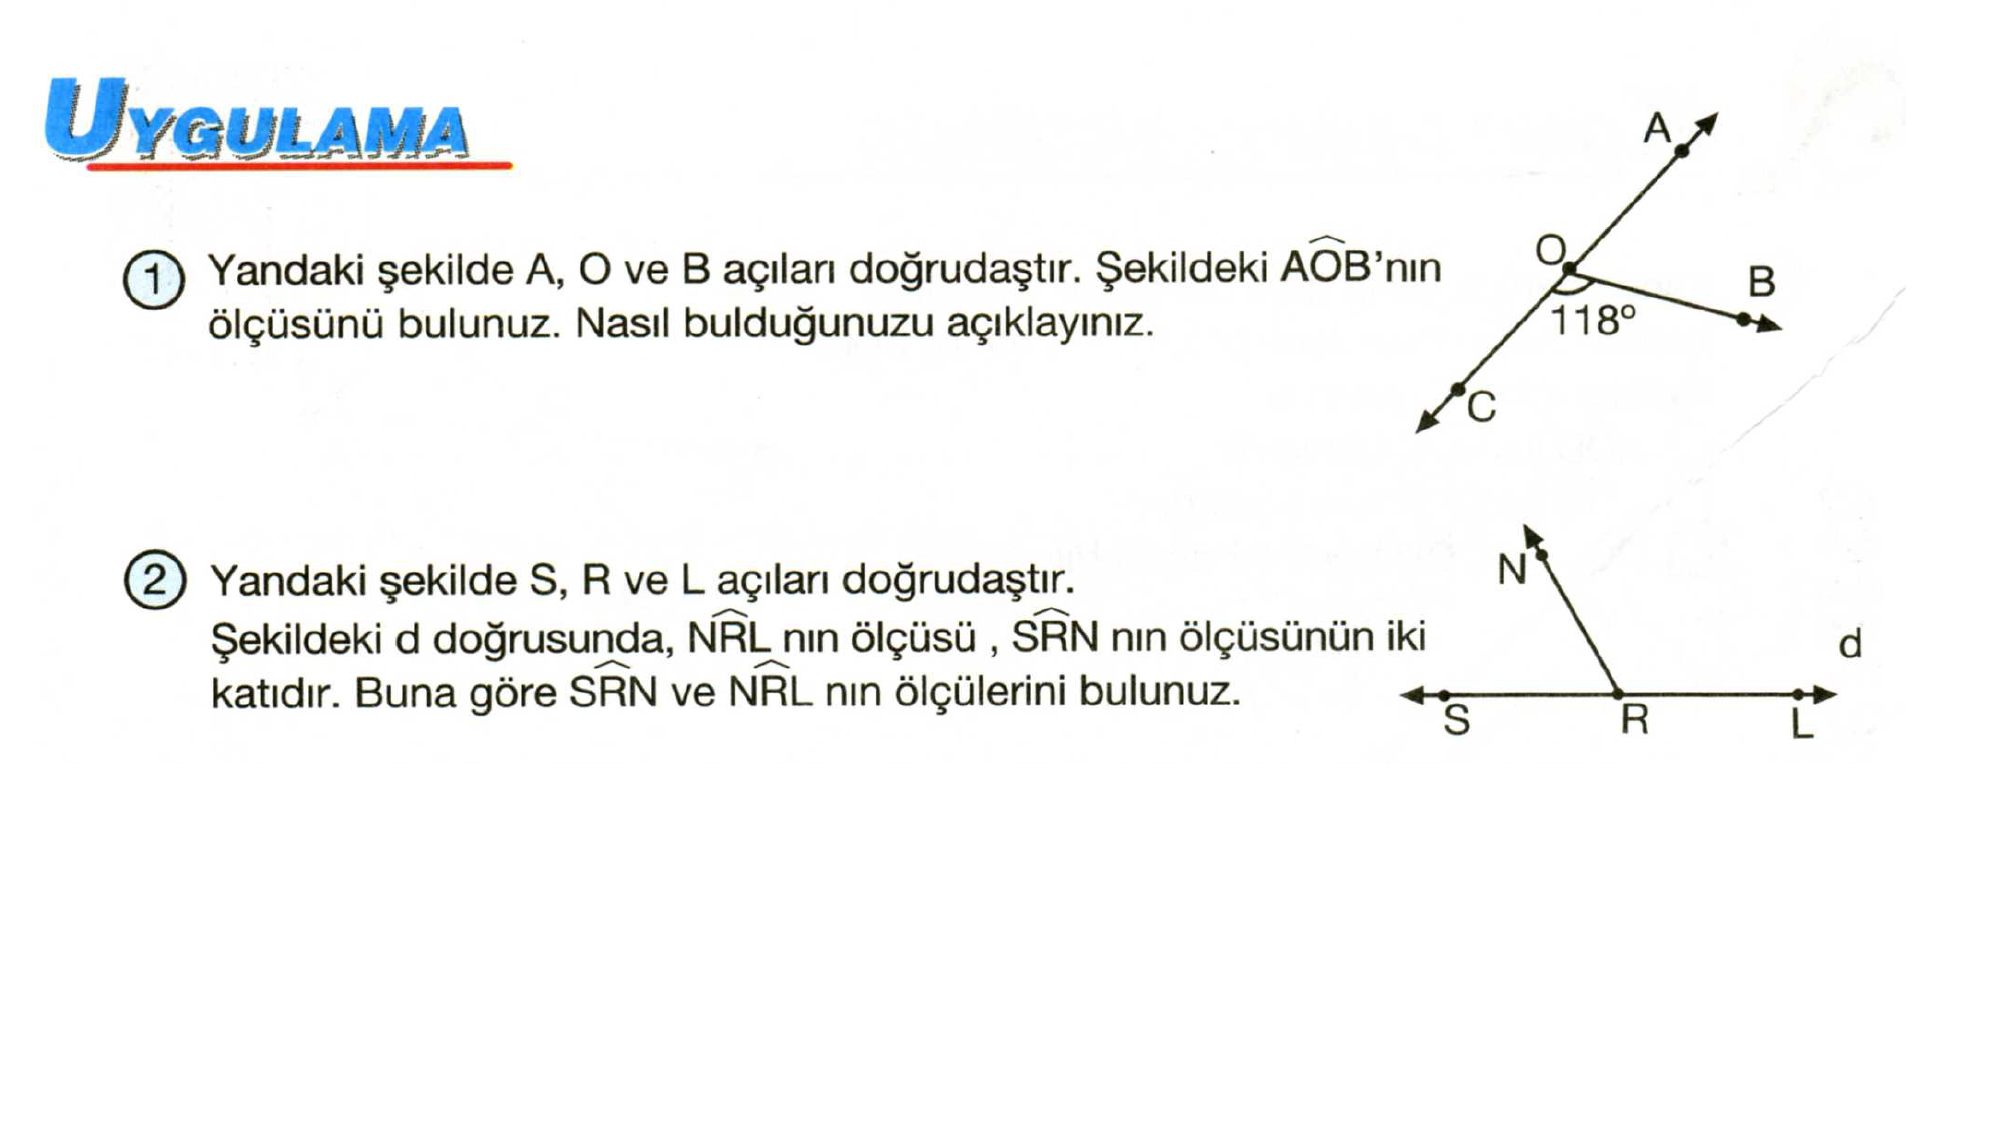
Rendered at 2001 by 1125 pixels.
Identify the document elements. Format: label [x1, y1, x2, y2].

picture [24, 0, 1906, 764]
